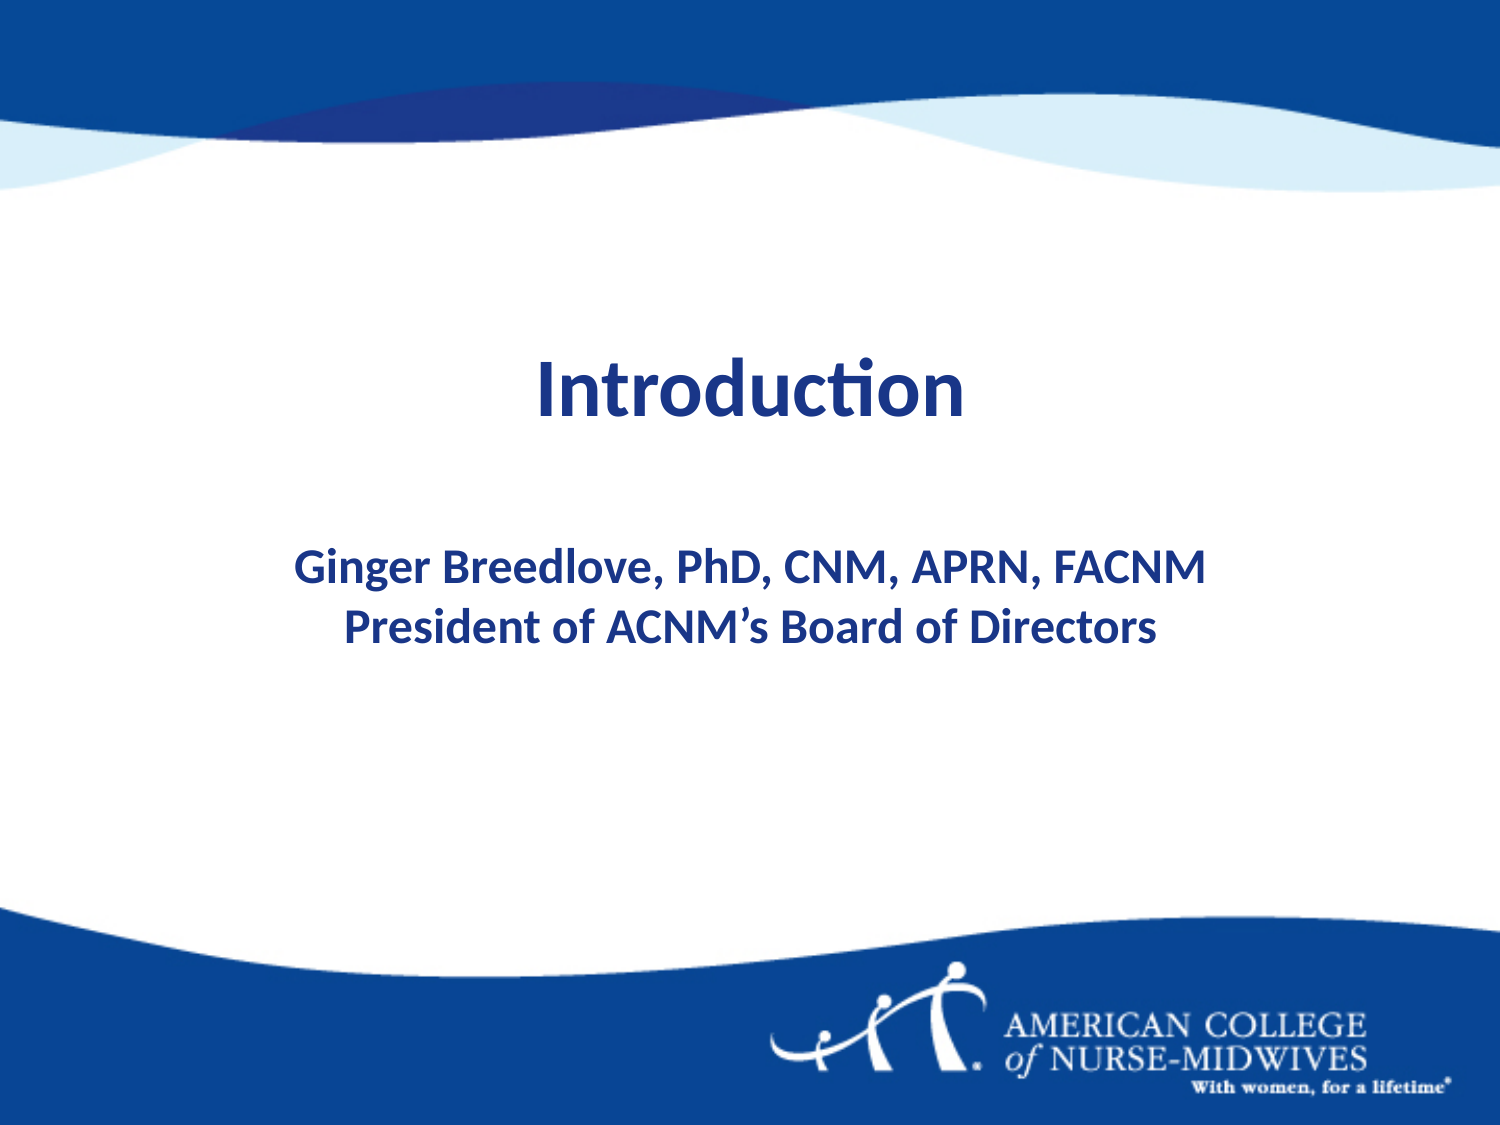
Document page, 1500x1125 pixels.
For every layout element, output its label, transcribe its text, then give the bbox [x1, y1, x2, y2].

title Introduction Ginger Breedlove, PhD, CNM, APRN, FACNM President of ACNM’s Board of Directors [43, 372, 1459, 614]
picture [0, 0, 1500, 1125]
